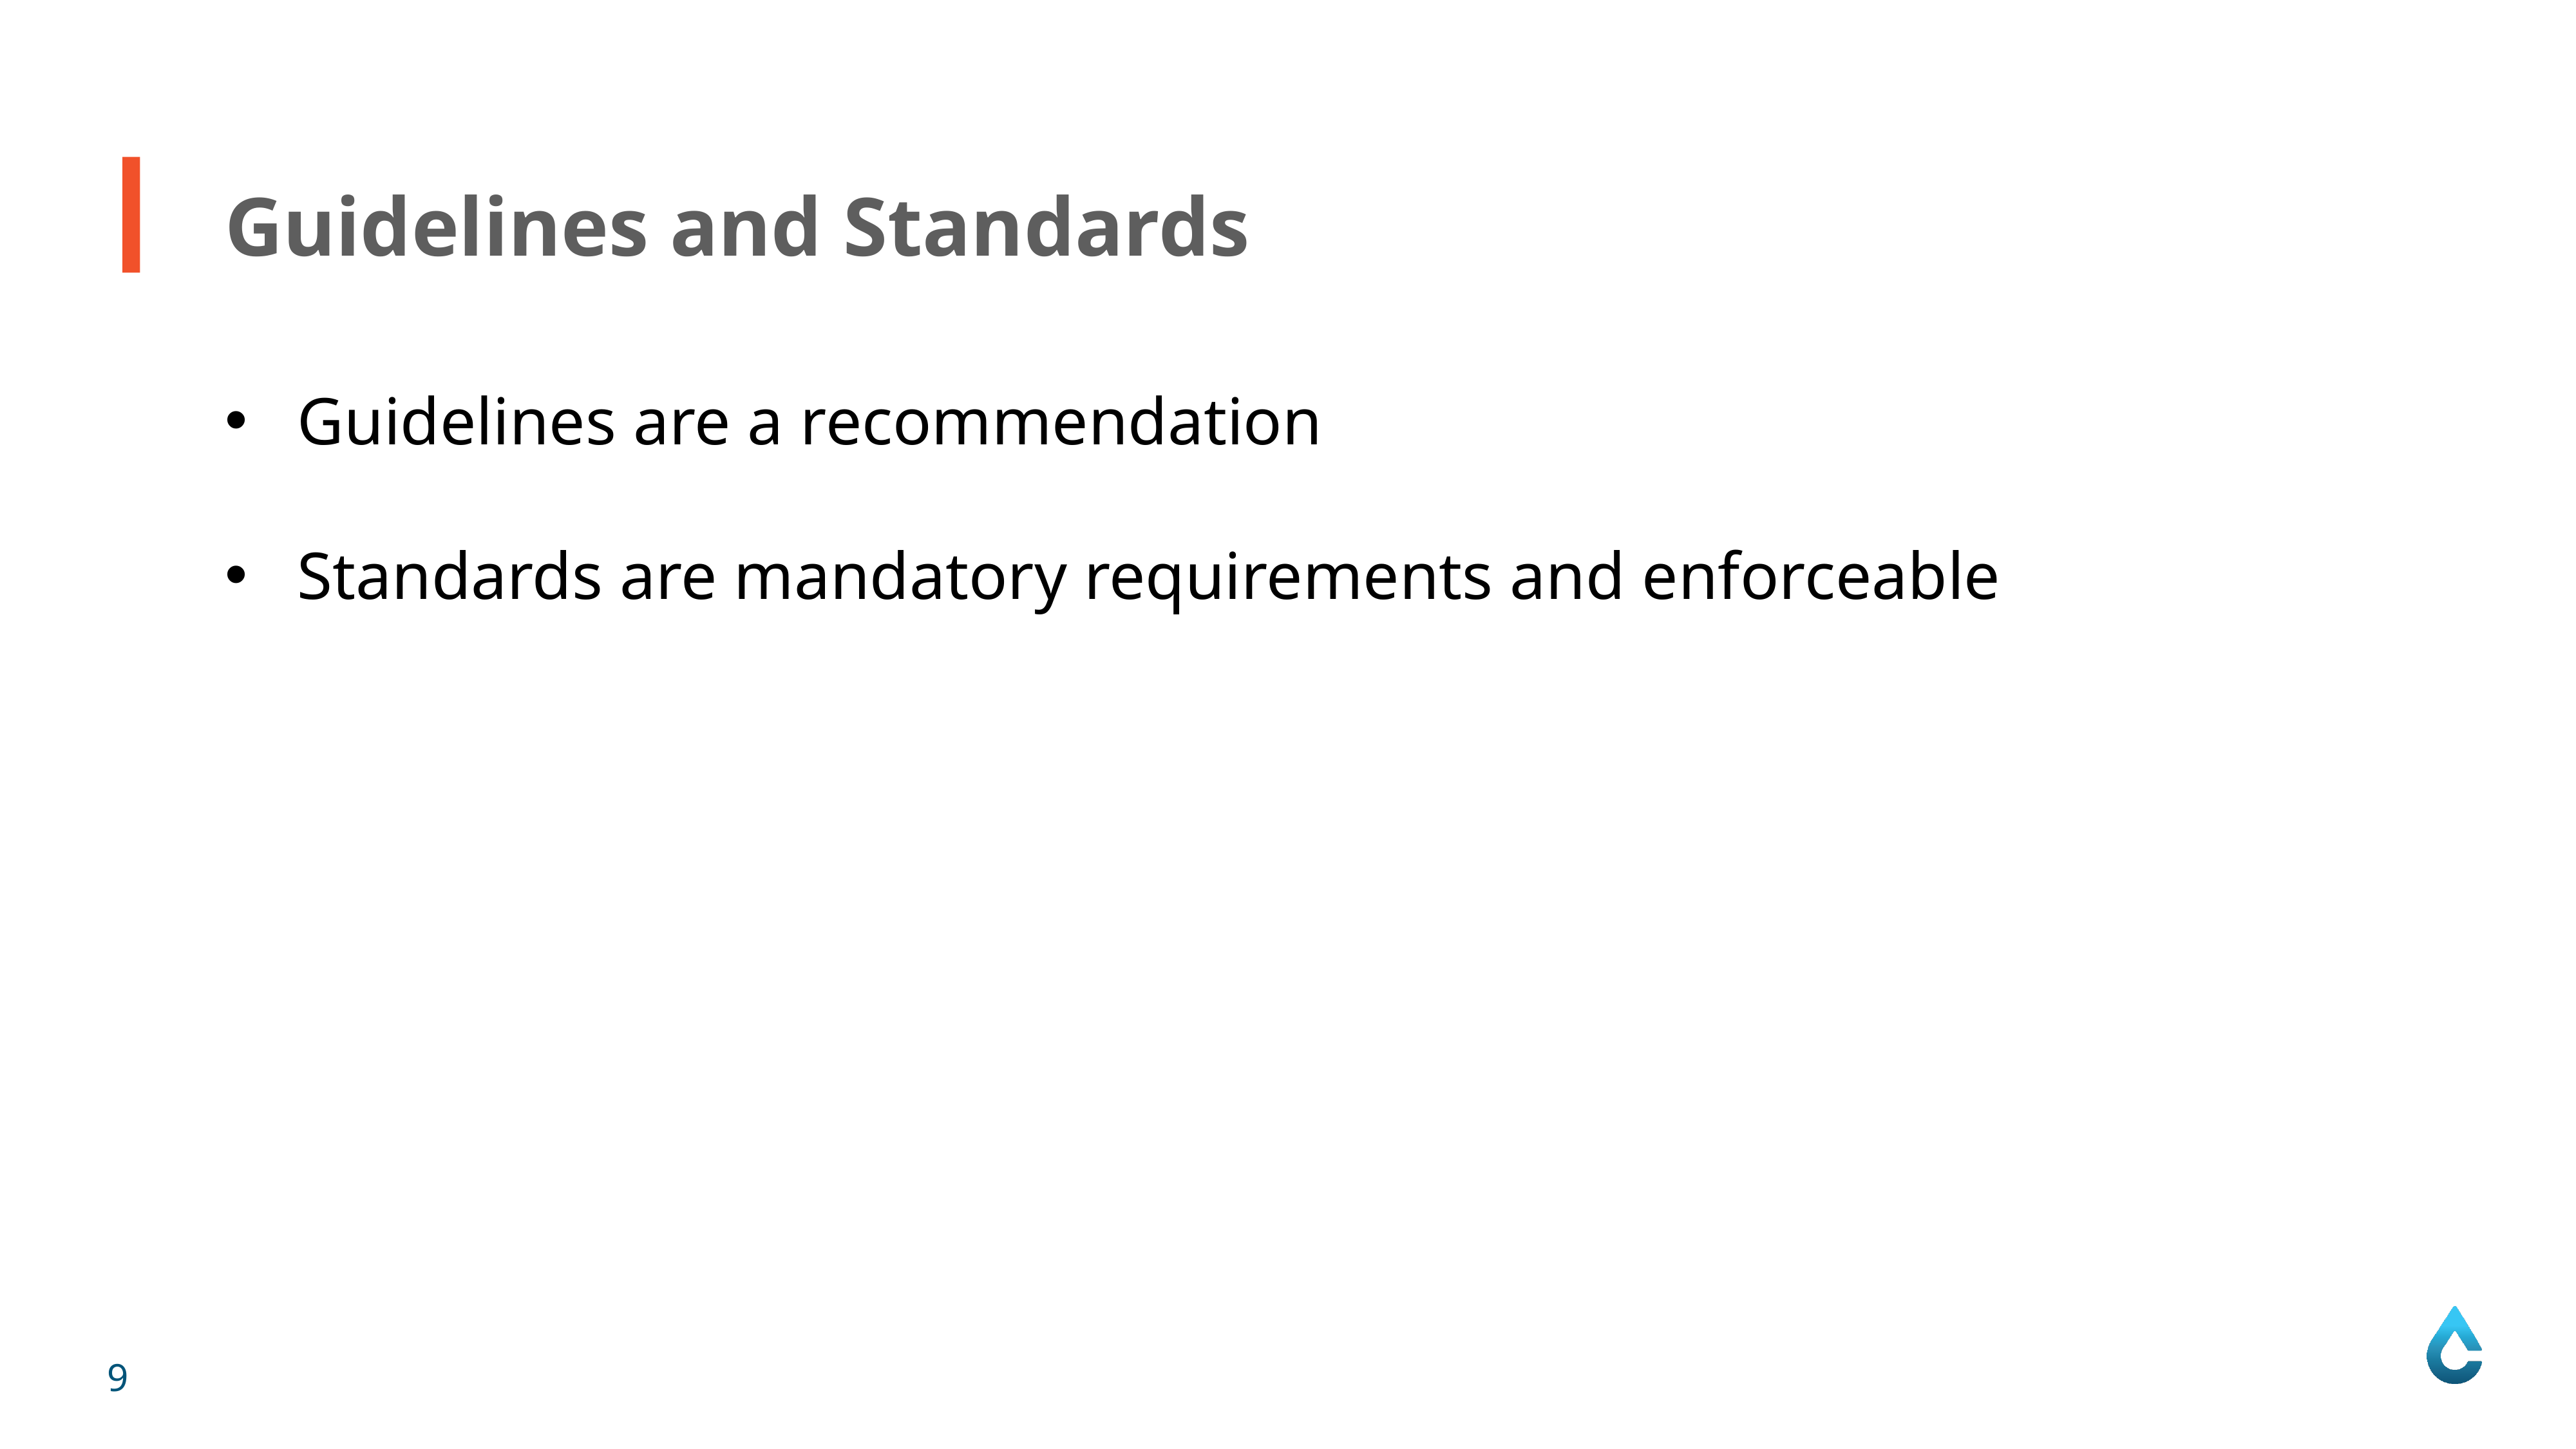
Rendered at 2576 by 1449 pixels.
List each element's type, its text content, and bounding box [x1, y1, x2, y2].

text_box Guidelines are a recommendation Standards are mandatory requirements and enforceable [215, 375, 2101, 849]
picture [2427, 1306, 2482, 1384]
text_box Guidelines and Standards [215, 171, 1504, 278]
slide_number 9 [91, 1347, 145, 1405]
